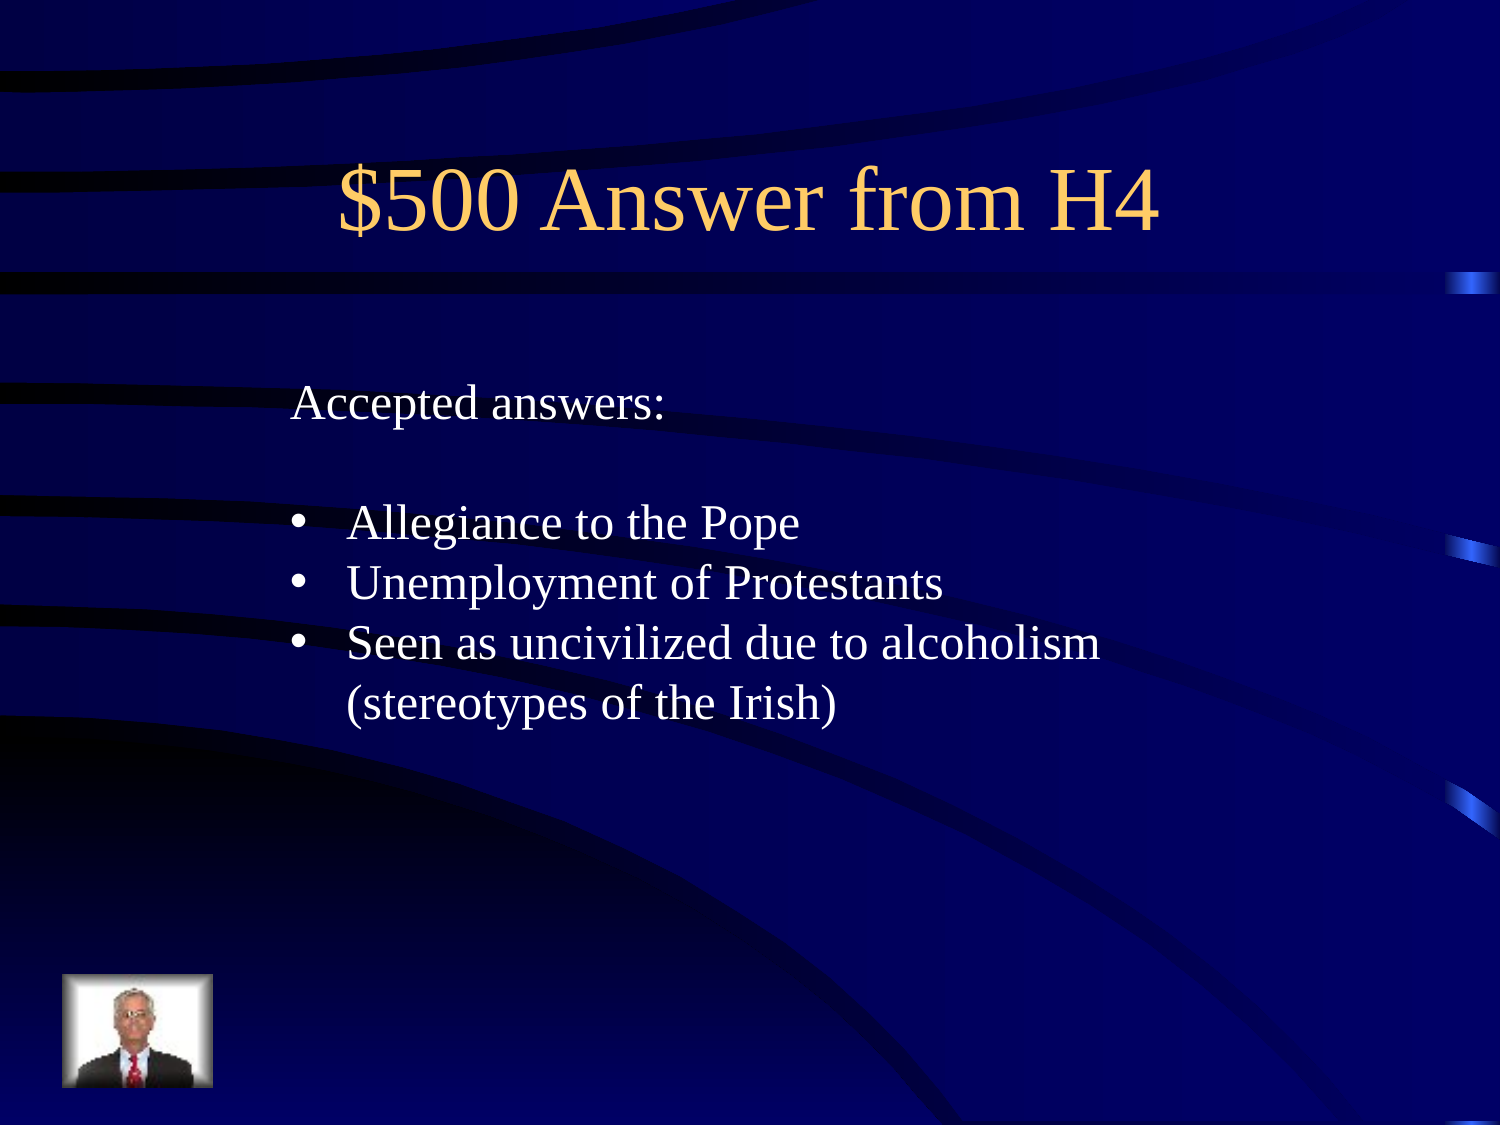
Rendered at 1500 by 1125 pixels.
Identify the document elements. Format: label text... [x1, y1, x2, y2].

text_box Accepted answers: Allegiance to the Pope Unemployment of Protestants Seen as uncivilized due to alcoholism (stereotypes of the Irish) [275, 362, 1225, 798]
title $500 Answer from H4 [112, 99, 1388, 288]
picture [62, 974, 213, 1088]
